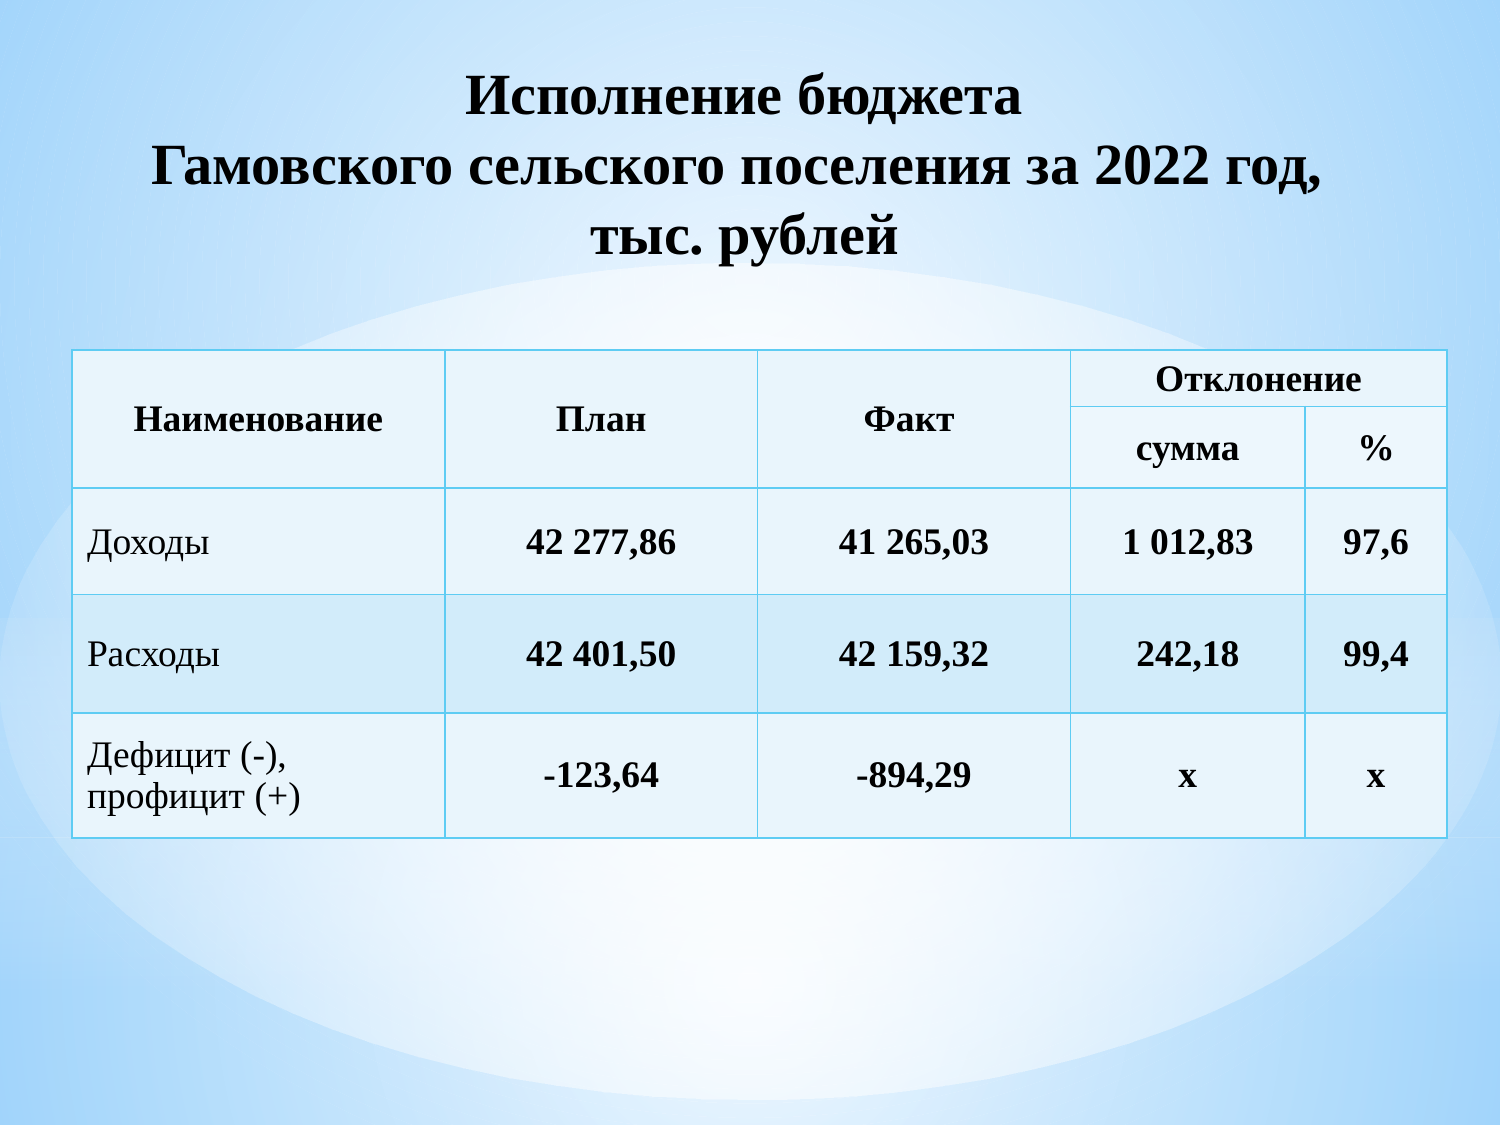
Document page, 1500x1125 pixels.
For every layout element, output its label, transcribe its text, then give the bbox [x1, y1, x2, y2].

table_cell 1 012,83 [1071, 489, 1304, 594]
table_header План [446, 351, 757, 487]
table_cell % [1306, 407, 1446, 487]
table_cell Доходы [73, 489, 444, 594]
table_cell Расходы [73, 595, 444, 712]
table_cell сумма [1071, 407, 1304, 487]
table_cell х [1071, 714, 1304, 837]
table_cell Дефицит (-), профицит (+) [73, 714, 444, 837]
table_cell х [1306, 714, 1446, 837]
table_cell 242,18 [1071, 595, 1304, 712]
table_cell 41 265,03 [758, 489, 1070, 594]
table_cell -894,29 [758, 714, 1070, 837]
table_cell 97,6 [1306, 489, 1446, 594]
table_cell 42 277,86 [446, 489, 757, 594]
table_cell -123,64 [446, 714, 757, 837]
table_header Факт [758, 351, 1070, 487]
table_header Отклонение [1071, 351, 1446, 406]
table_cell 42 159,32 [758, 595, 1070, 712]
table_cell 42 401,50 [446, 595, 757, 712]
table_header Наименование [73, 351, 444, 487]
table_cell 99,4 [1306, 595, 1446, 712]
text_box Исполнение бюджета Гамовского сельского поселения за 2022 год, тыс. рублей [17, 50, 1471, 273]
